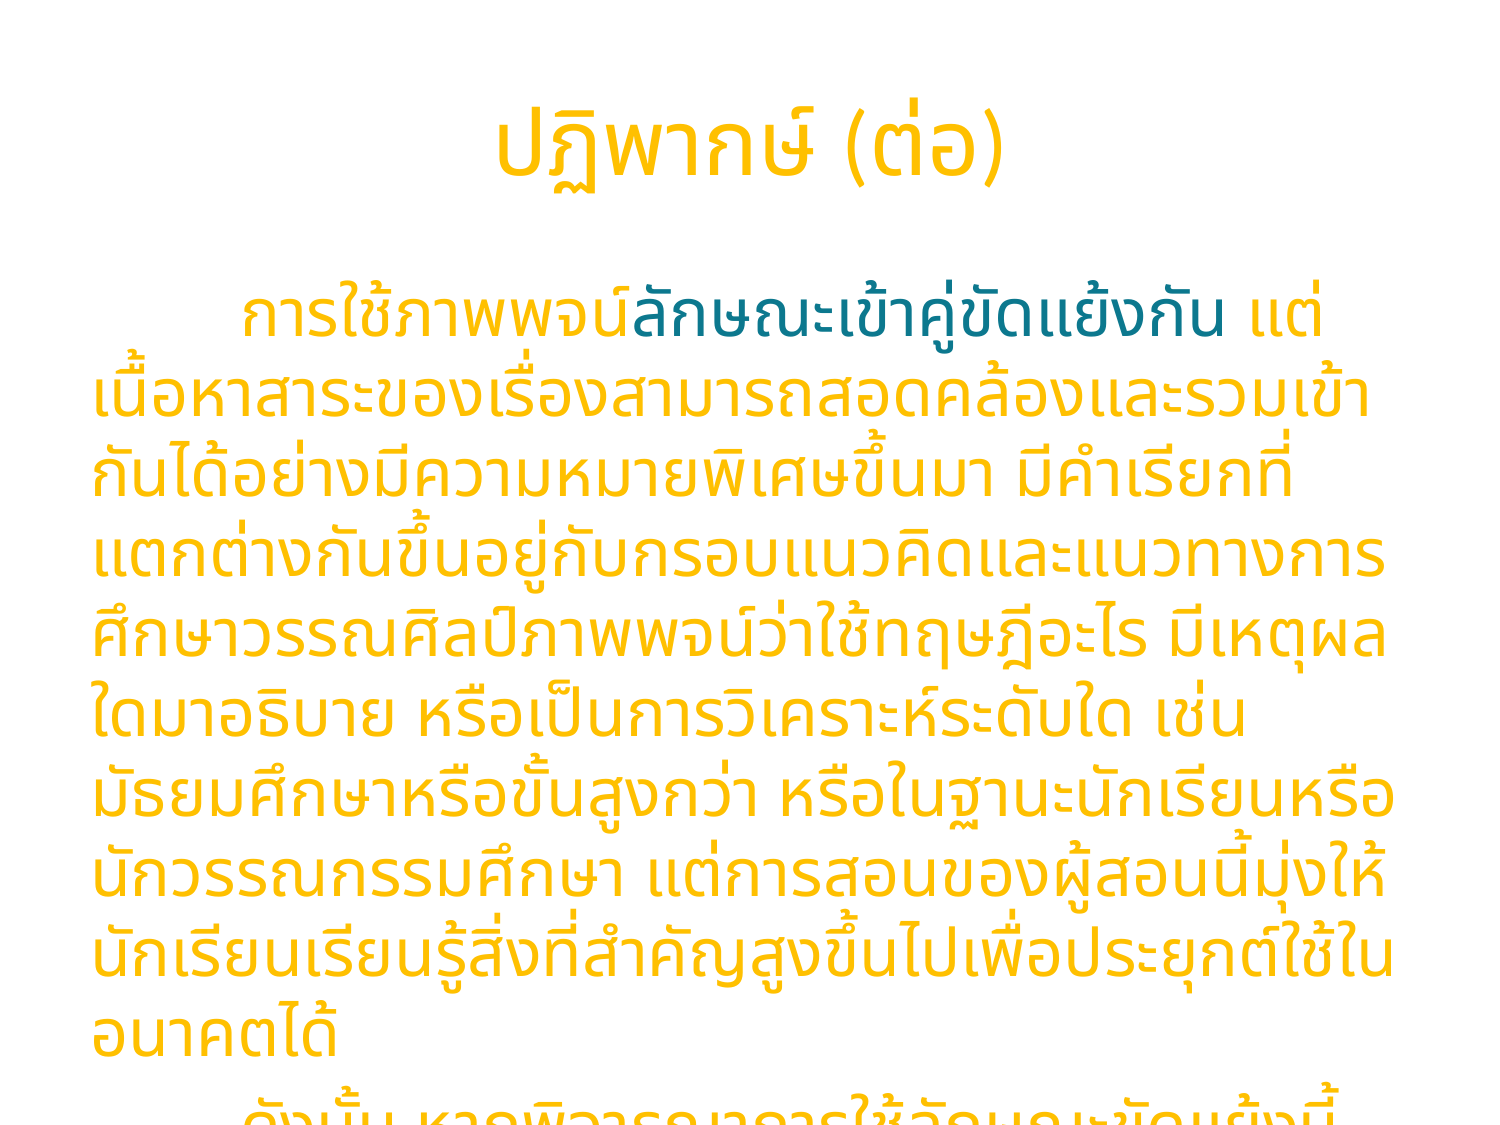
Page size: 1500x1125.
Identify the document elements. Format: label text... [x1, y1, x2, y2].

list การใช้ภาพพจน์ลักษณะเข้าคู่ขัดแย้งกัน แต่เนื้อหาสาระของเรื่องสามารถสอดคล้องและรวมเข้ากันได้อย่างมีความหมายพิเศษขึ้นมา มีคำเรียกที่แตกต่างกันขึ้นอยู่กับกรอบแนวคิดและแนวทางการศึกษาวรรณศิลป์ภาพพจน์ว่าใช้ทฤษฎีอะไร มีเหตุผลใดมาอธิบาย หรือเป็นการวิเคราะห์ระดับใด เช่น มัธยมศึกษาหรือขั้นสูงกว่า หรือในฐานะนักเรียนหรือนักวรรณกรรมศึกษา แต่การสอนของผู้สอนนี้มุ่งให้นักเรียนเรียนรู้สิ่งที่สำคัญสูงขึ้นไปเพื่อประยุกต์ใช้ในอนาคตได้ ดังนั้น หากพิจารณาการใช้ลักษณะขัดแย้งนี้ต้องเรียนรู้คำแบ่งประเภทเพิ่มเติม ดังนี้ [75, 262, 1425, 1094]
title ปฏิพากษ์ (ต่อ) [75, 45, 1425, 233]
